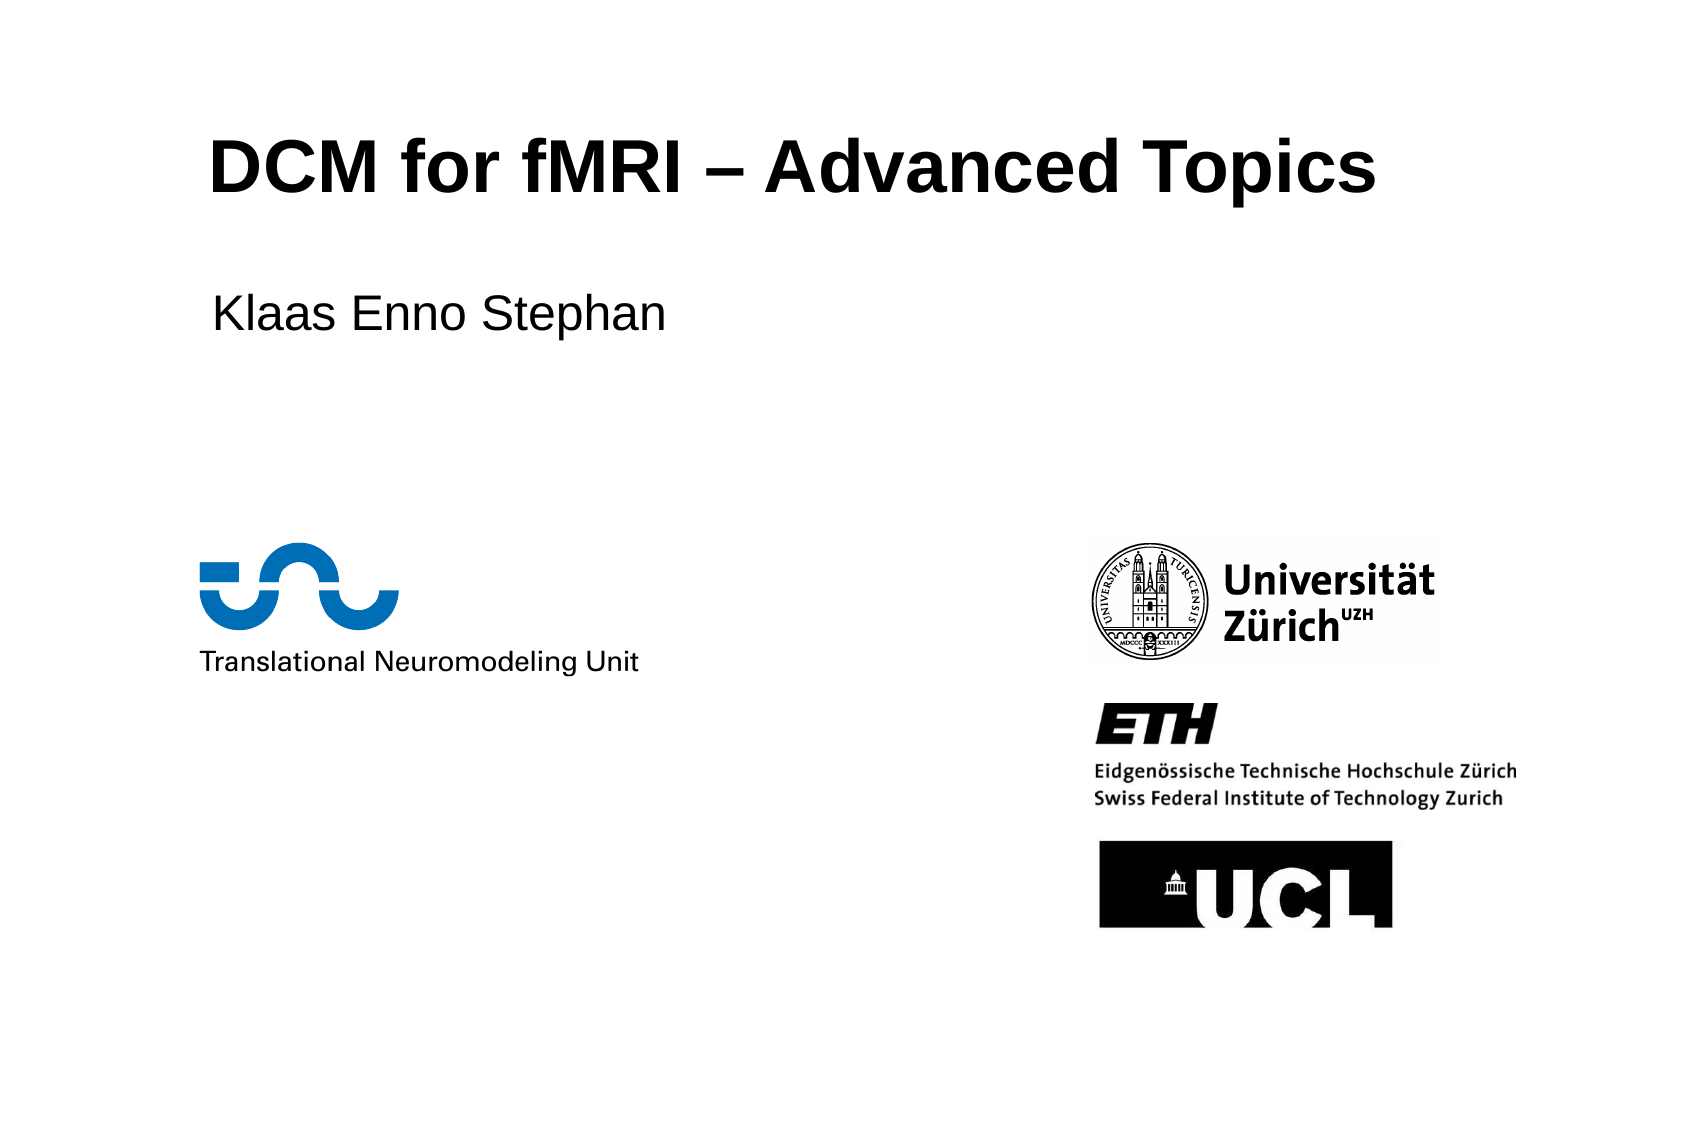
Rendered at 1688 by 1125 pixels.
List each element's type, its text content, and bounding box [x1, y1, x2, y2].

text_box DCM for fMRI – Advanced Topics [194, 38, 1486, 288]
picture [1075, 702, 1516, 998]
picture [193, 536, 645, 684]
text_box Klaas Enno Stephan [135, 284, 1033, 370]
picture [1085, 536, 1441, 667]
